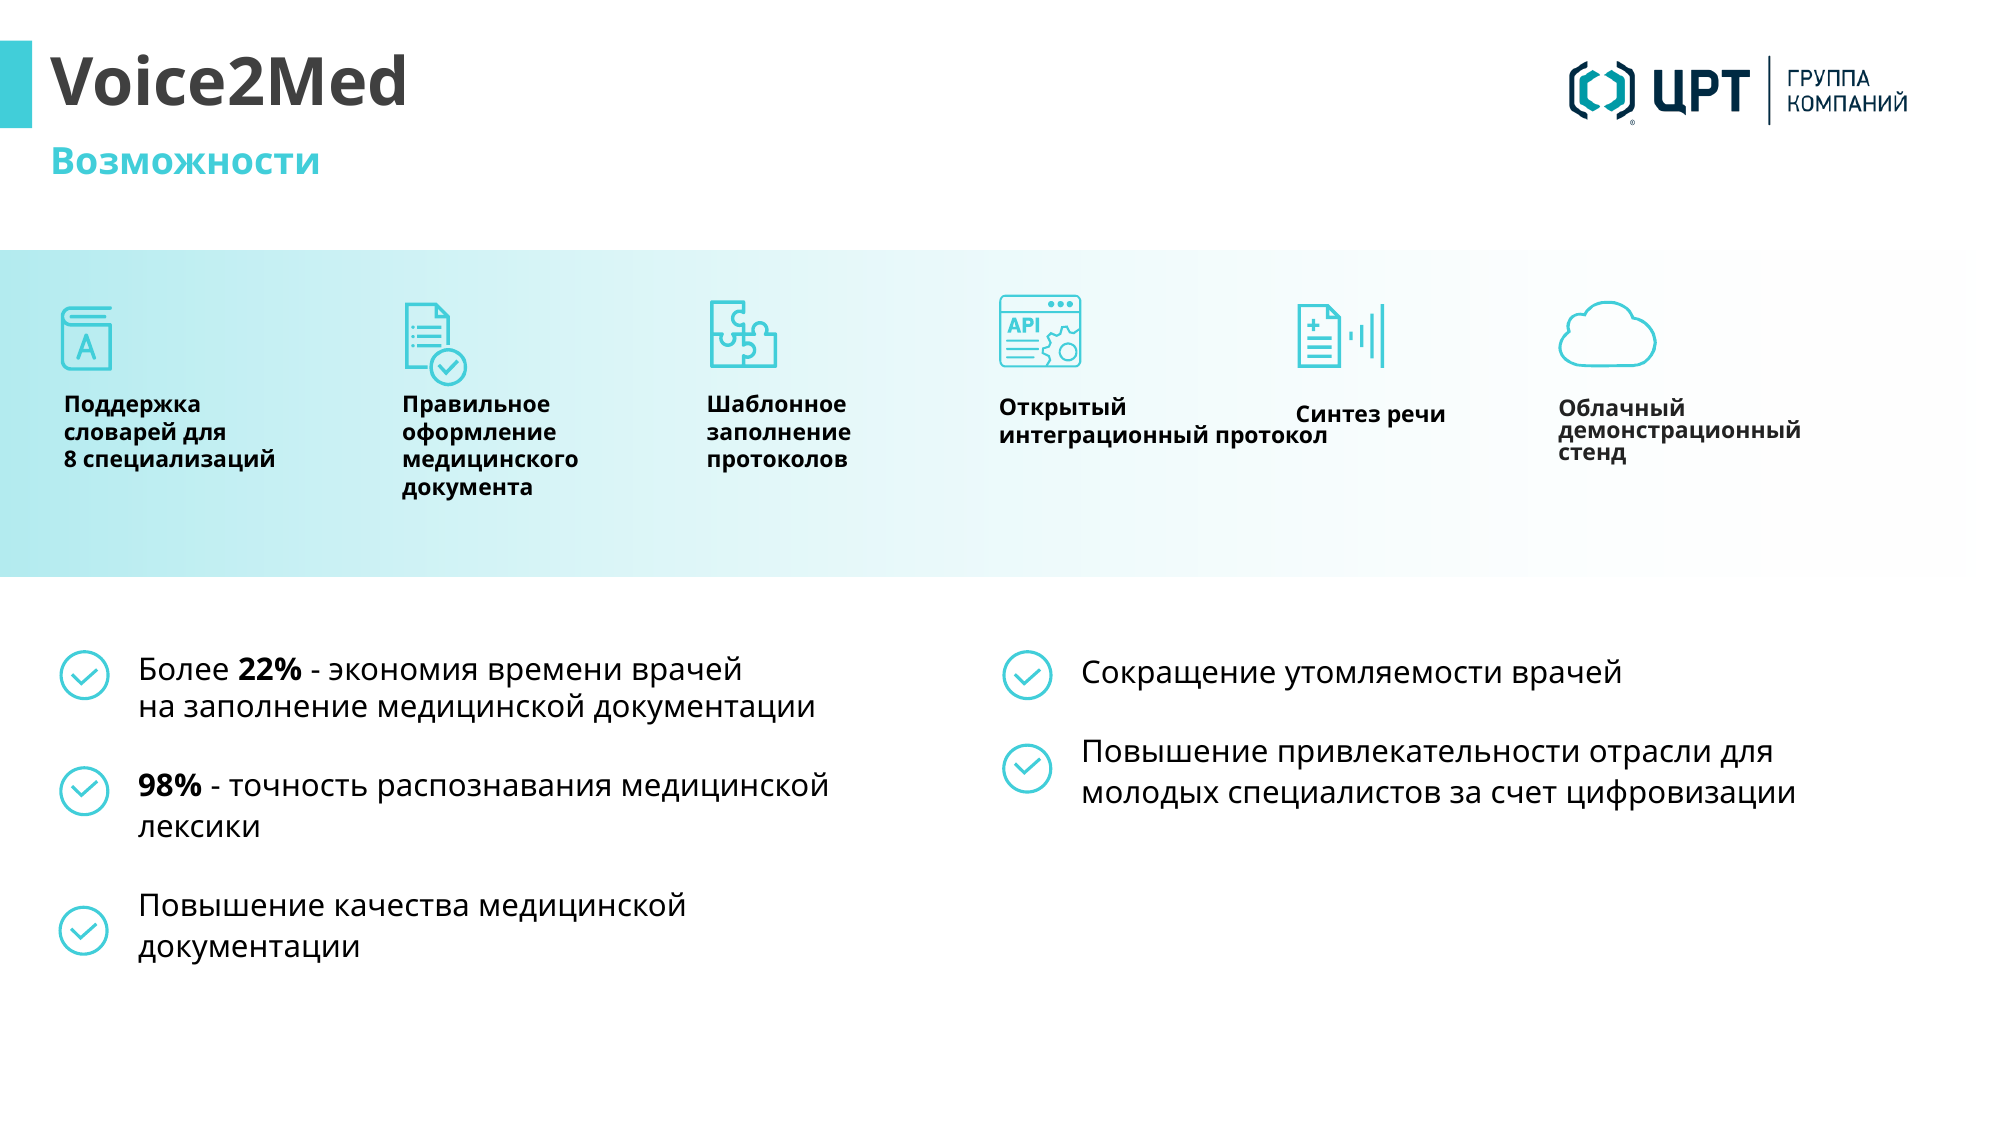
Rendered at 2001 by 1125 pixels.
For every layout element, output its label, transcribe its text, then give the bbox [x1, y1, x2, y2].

text_box [1558, 300, 1657, 368]
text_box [1297, 304, 1385, 368]
text_box Шаблонное заполнение протоколов [686, 380, 1008, 483]
text_box Облачный демонстрационный стенд [1538, 388, 1840, 475]
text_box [60, 907, 108, 955]
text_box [1003, 745, 1051, 793]
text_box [60, 306, 112, 371]
text_box Синтез речи [1355, 390, 1538, 438]
text_box Открытый интеграционный протокол [978, 382, 1355, 458]
text_box Поддержка словарей для 8 специализаций [43, 380, 388, 483]
text_box [710, 300, 778, 368]
picture [1863, 40, 1915, 140]
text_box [61, 651, 109, 699]
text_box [405, 302, 468, 387]
title Voice2Med [35, 0, 1863, 194]
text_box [999, 294, 1082, 368]
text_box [1003, 651, 1051, 699]
text_box Правильное оформление медицинского документа [381, 380, 806, 510]
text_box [60, 767, 108, 815]
text_box Более 22% - экономия времени врачей на заполнение медицинской документации 98% - точность распознавания медицинской лексики Повышение качества медицинской документации Сокращение утомляемости врачей Повышение привлекательности отрасли для молодых специалистов за счет цифровизации [138, 648, 1848, 992]
text_box Возможности [35, 129, 1244, 190]
text_box [0, 250, 1985, 578]
